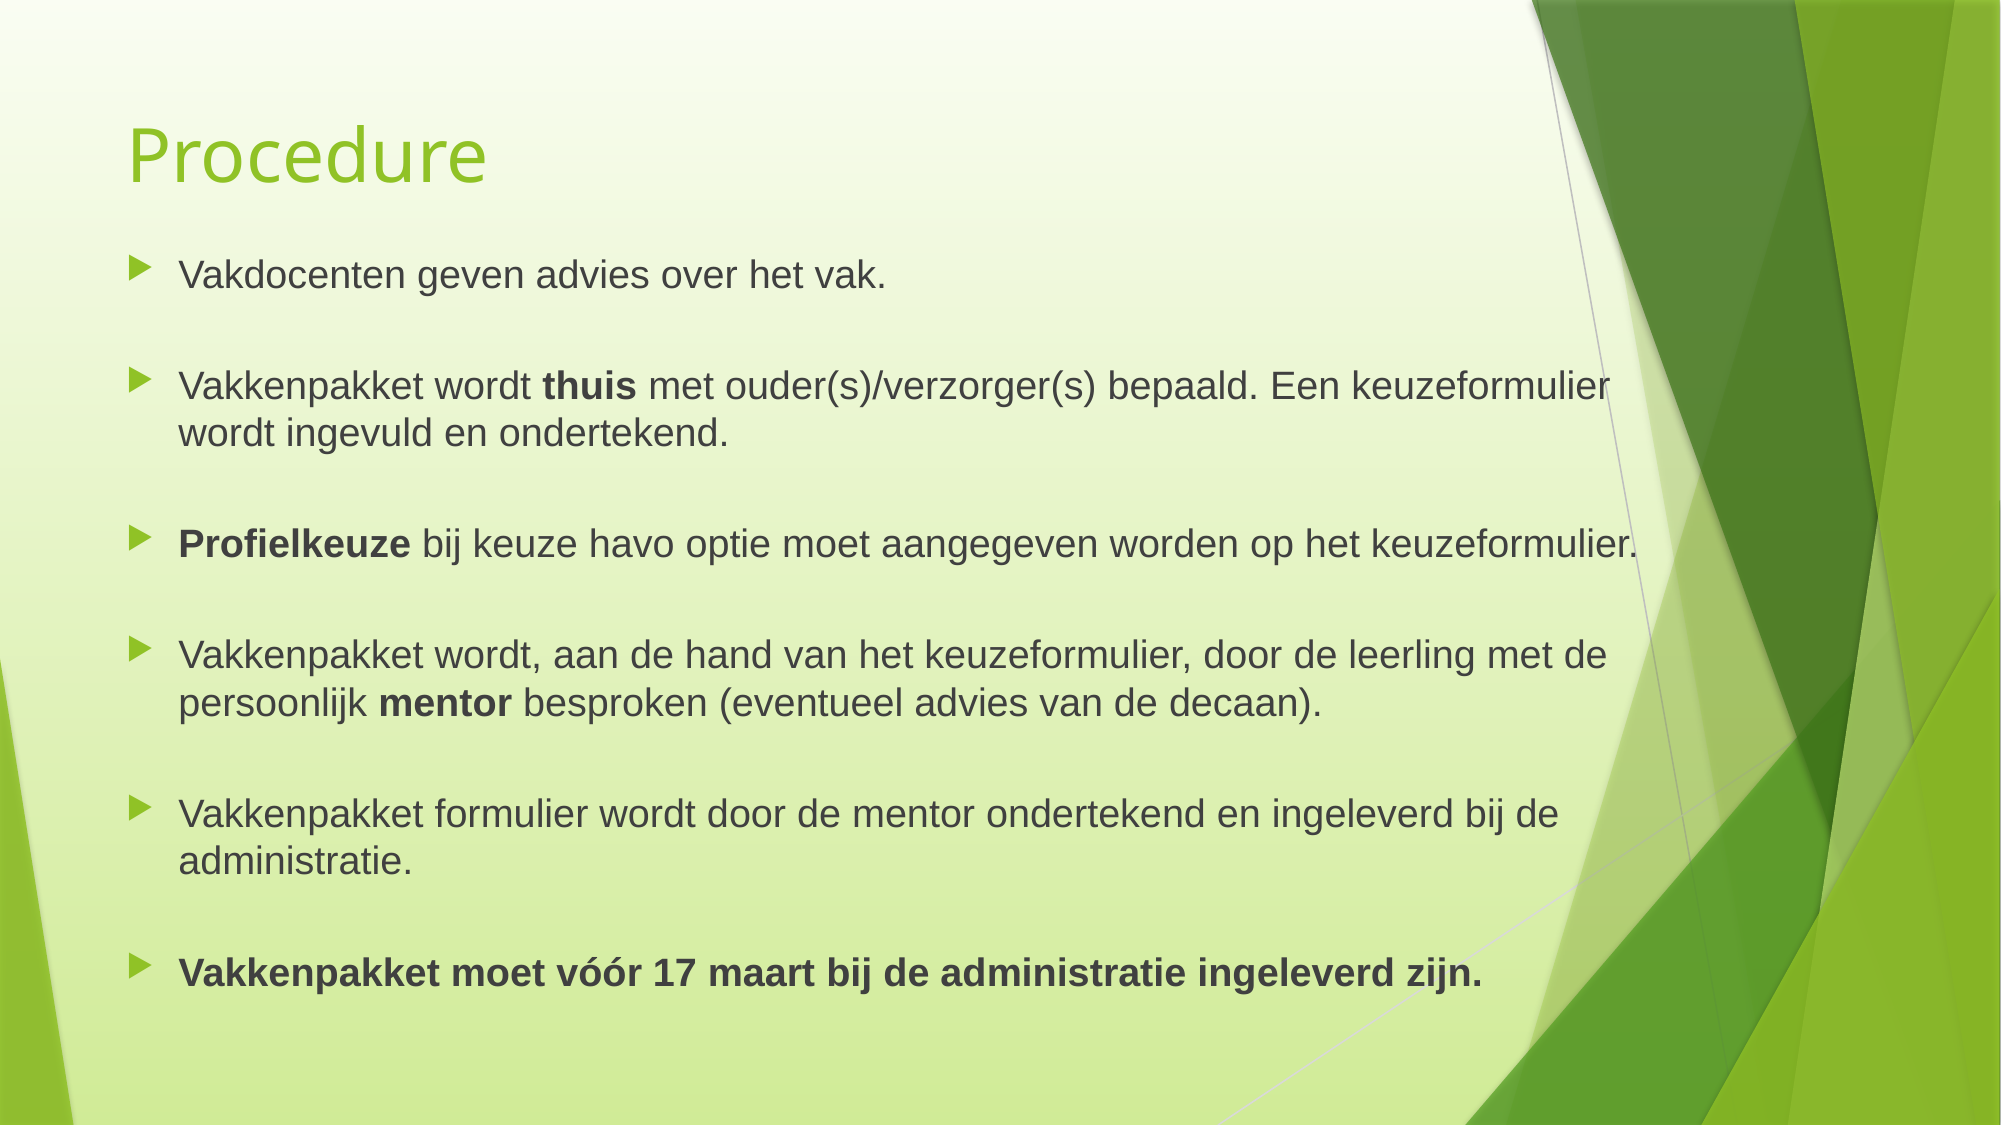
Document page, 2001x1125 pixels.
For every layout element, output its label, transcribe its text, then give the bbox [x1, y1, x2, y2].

list Vakdocenten geven advies over het vak. Vakkenpakket wordt thuis met ouder(s)/verzorger(s) bepaald. Een keuzeformulier wordt ingevuld en ondertekend. Profielkeuze bij keuze havo optie moet aangegeven worden op het keuzeformulier. Vakkenpakket wordt, aan de hand van het keuzeformulier, door de leerling met de persoonlijk mentor besproken (eventueel advies van de decaan). Vakkenpakket formulier wordt door de mentor ondertekend en ingeleverd bij de administratie. Vakkenpakket moet vóór 17 maart bij de administratie ingeleverd zijn. [111, 241, 1669, 1042]
title Procedure [111, 99, 1522, 225]
